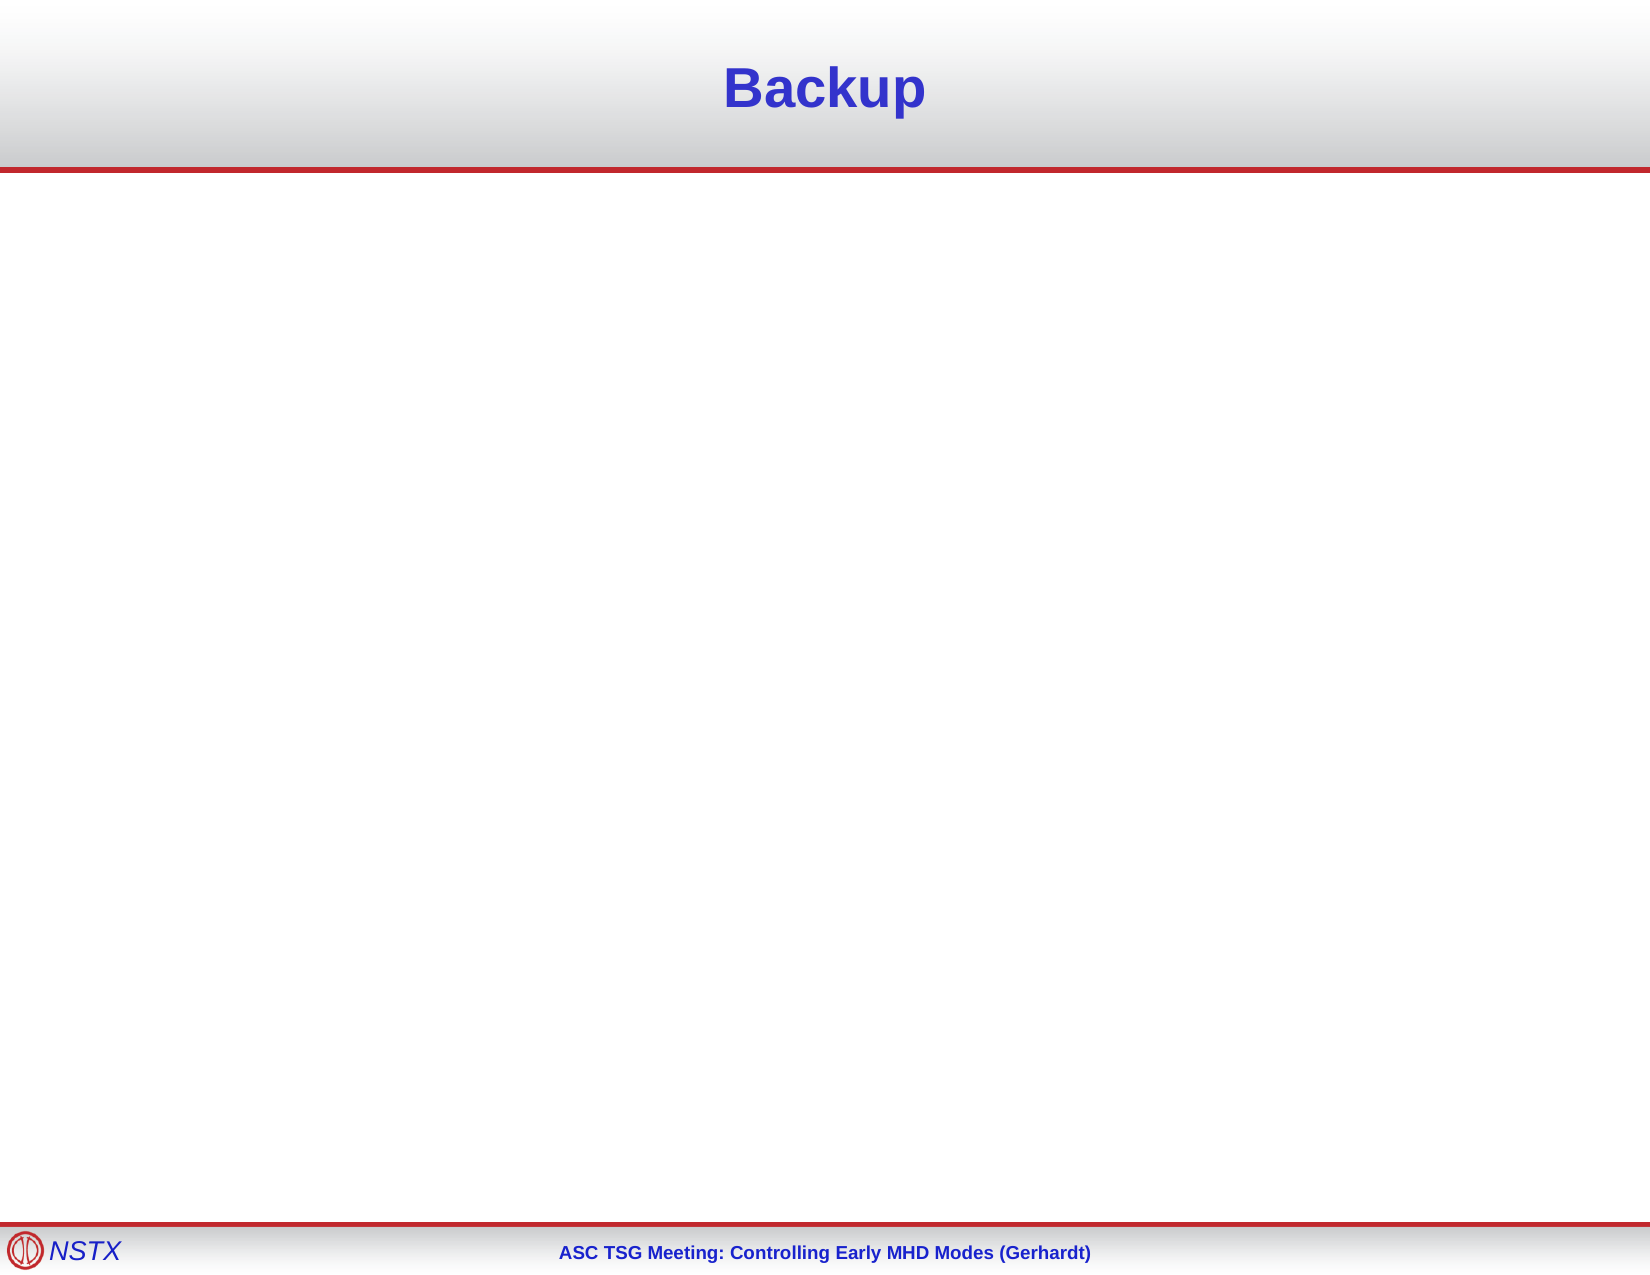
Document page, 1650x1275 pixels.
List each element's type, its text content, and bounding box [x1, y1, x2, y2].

picture [0, 1222, 1650, 1275]
title Backup [0, 0, 1650, 171]
